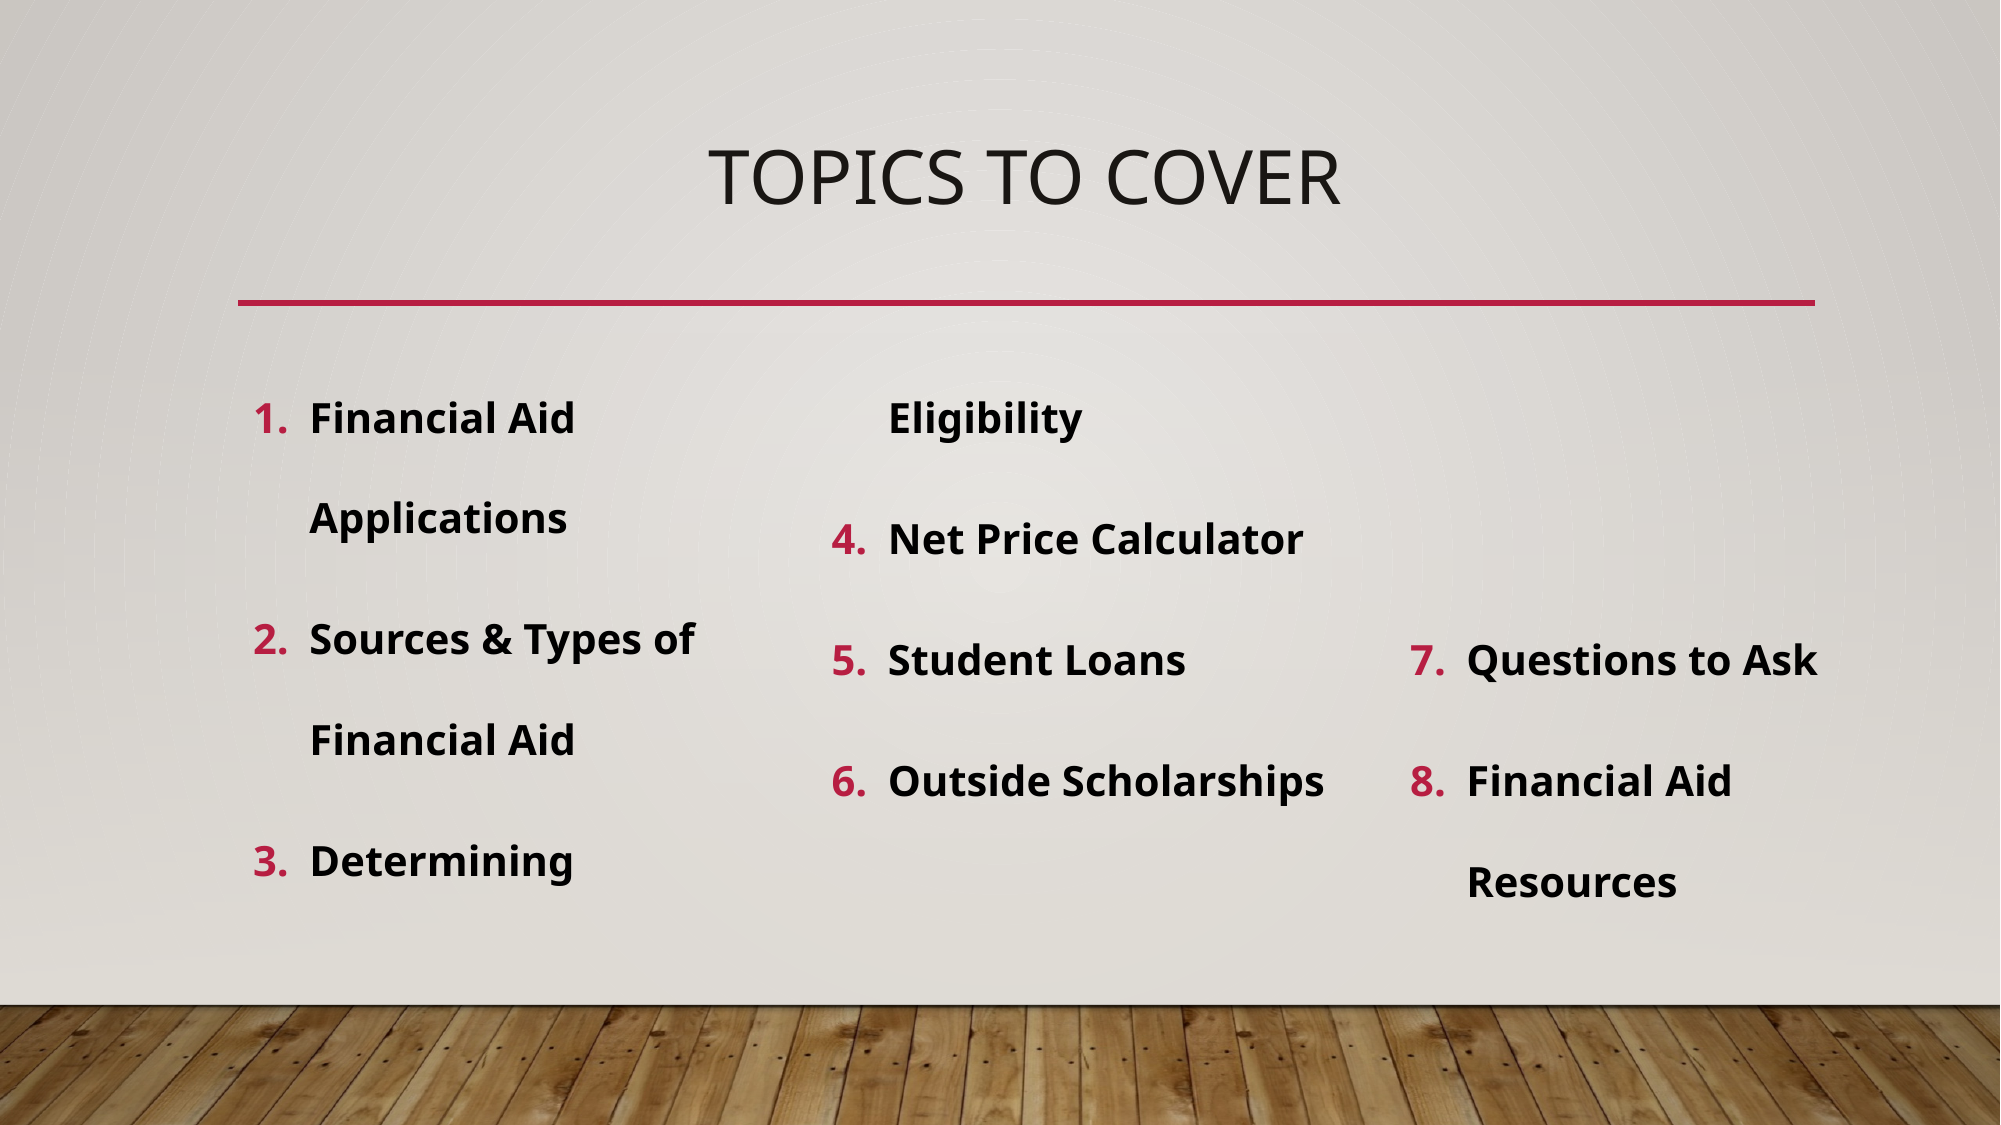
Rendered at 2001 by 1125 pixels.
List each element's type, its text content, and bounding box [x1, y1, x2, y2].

picture [0, 1005, 2000, 1125]
list Financial Aid Applications Sources & Types of Financial Aid Determining Eligibility Net Price Calculator Student Loans Outside Scholarships Questions to Ask Financial Aid Resources [238, 330, 1929, 917]
title Topics to Cover [238, 131, 1814, 305]
